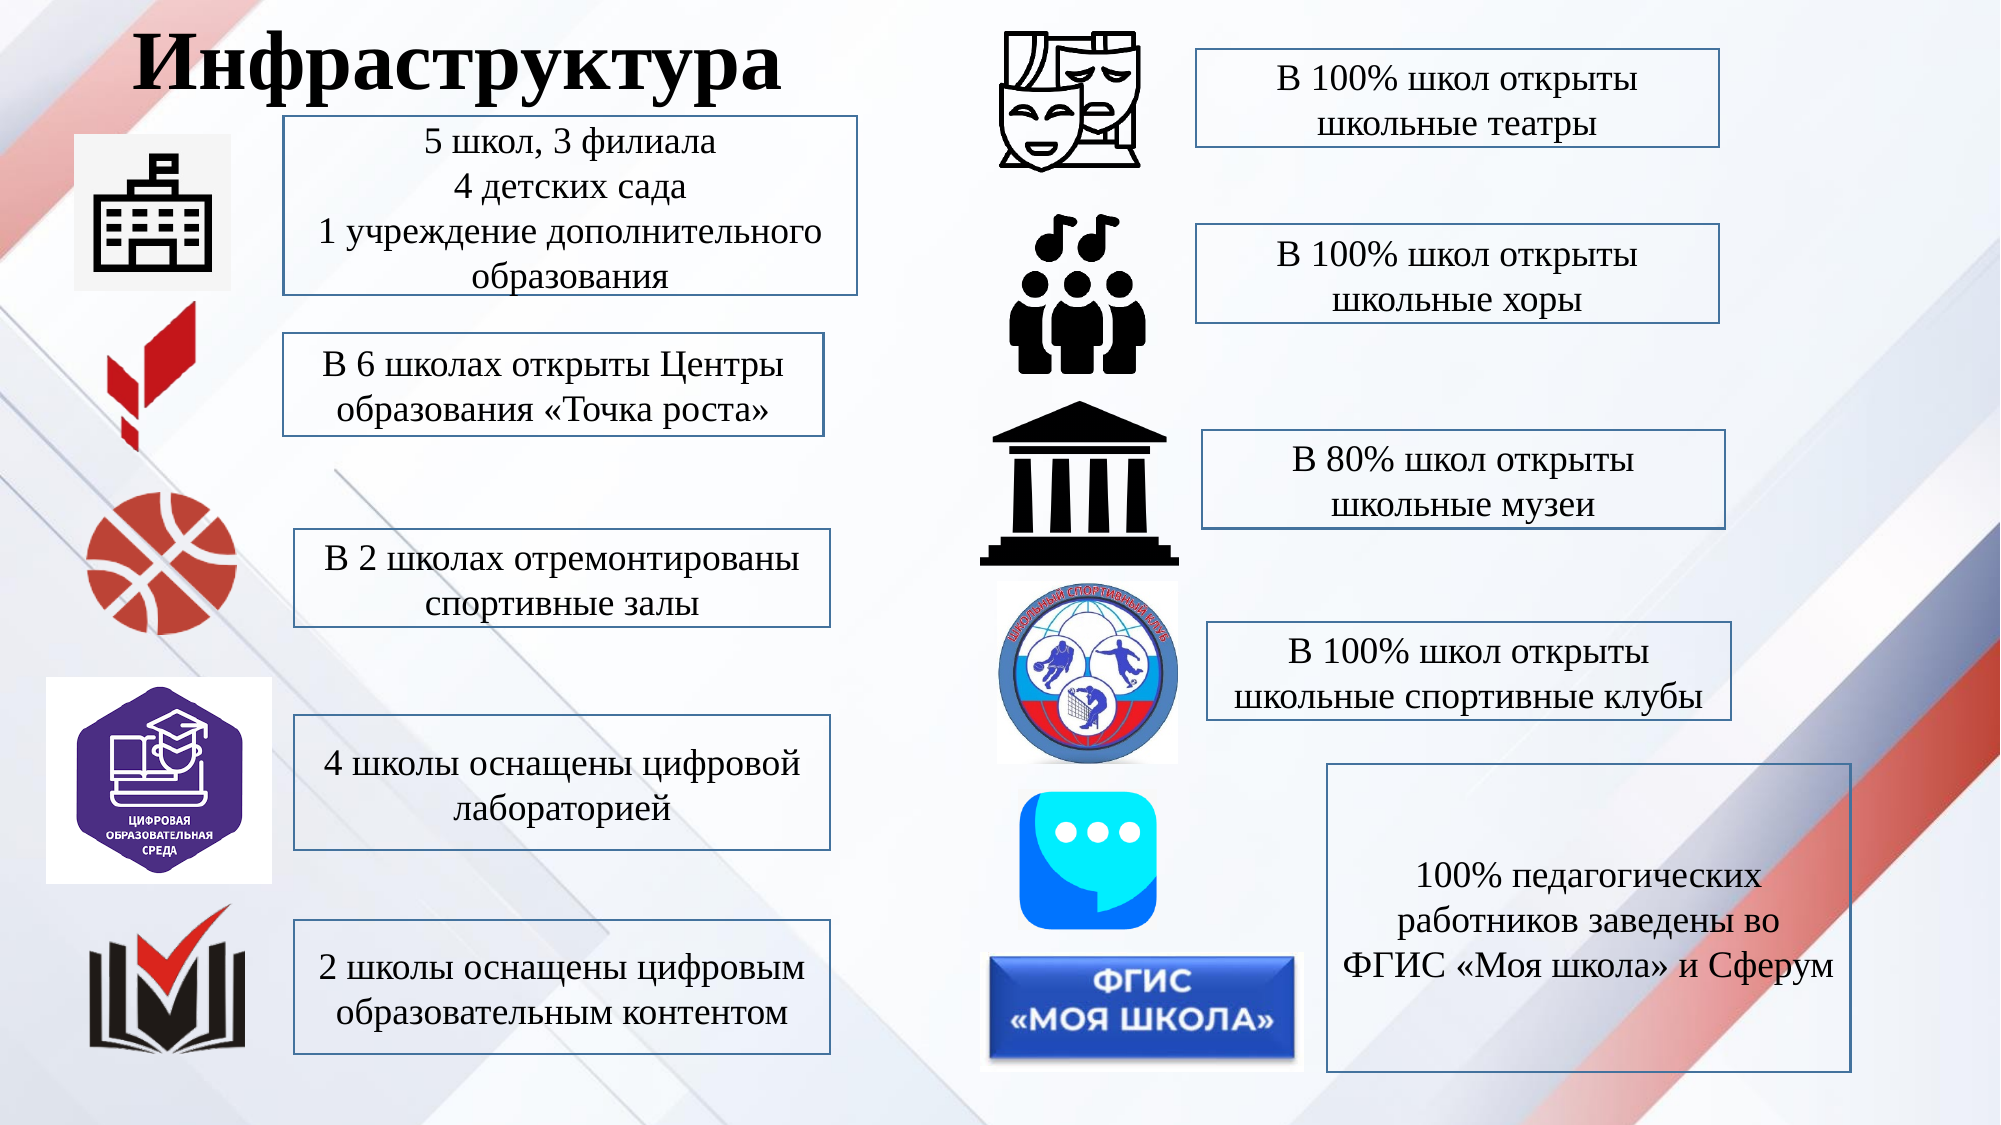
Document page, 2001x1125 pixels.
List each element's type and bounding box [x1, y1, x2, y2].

picture [0, 0, 2000, 1125]
list [97, 295, 210, 458]
